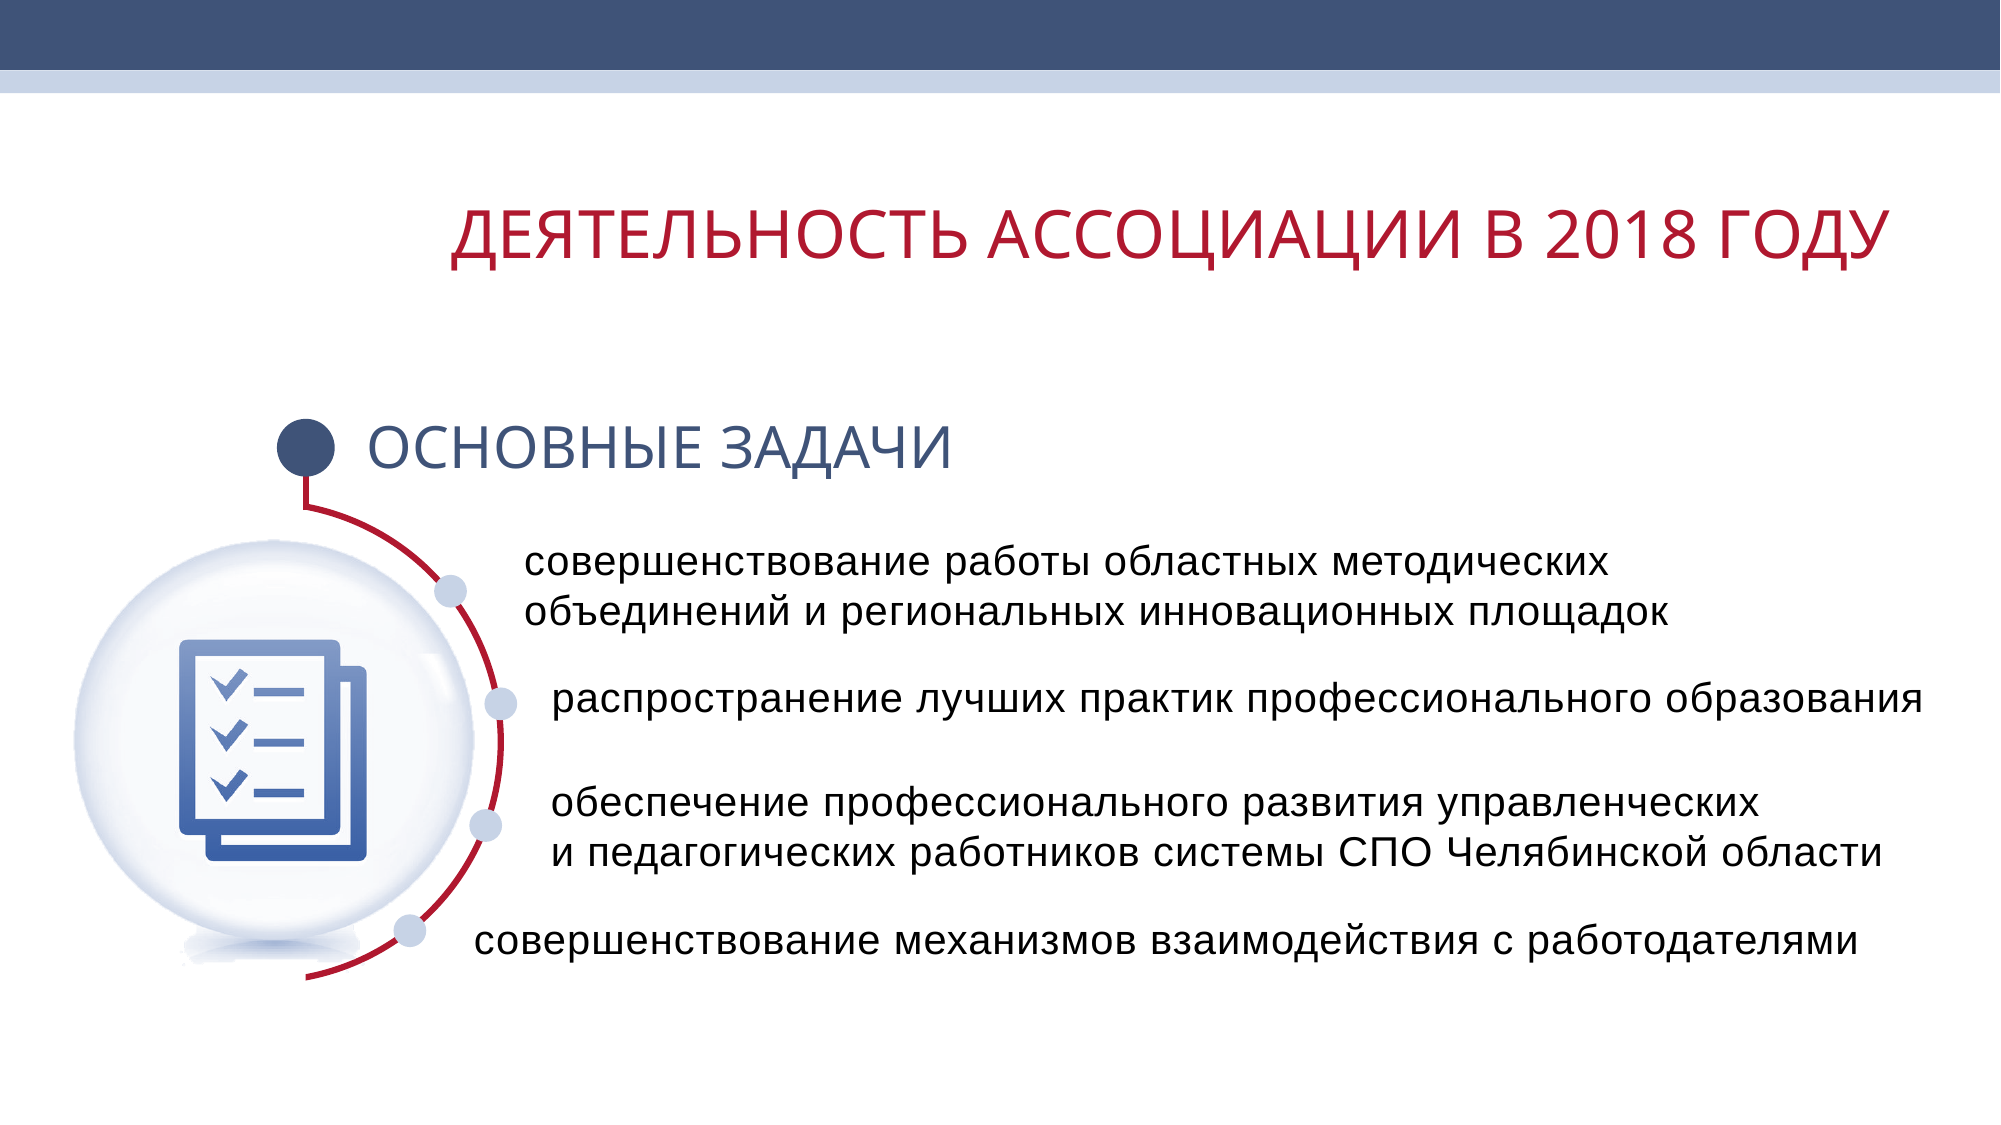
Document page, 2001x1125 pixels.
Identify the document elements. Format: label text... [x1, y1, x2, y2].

text_box [275, 417, 336, 478]
text_box [510, 689, 519, 719]
text_box распространение лучших практик профессионального образования [536, 663, 1973, 729]
text_box совершенствование работы областных методических объединений и региональных инновационных площадок [510, 526, 1776, 642]
text_box совершенствование механизмов взаимодействия с работодателями [510, 905, 1895, 971]
picture [56, 495, 510, 1035]
text_box ОСНОВНЫЕ ЗАДАЧИ [351, 402, 1211, 488]
text_box ДЕЯТЕЛЬНОСТЬ АССОЦИАЦИИ В 2018 ГОДУ [436, 184, 2000, 280]
text_box [0, 69, 2000, 94]
text_box [0, 0, 2000, 69]
text_box обеспечение профессионального развития управленческих и педагогических работников системы СПО Челябинской области [535, 767, 1972, 883]
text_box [13, 480, 501, 1038]
